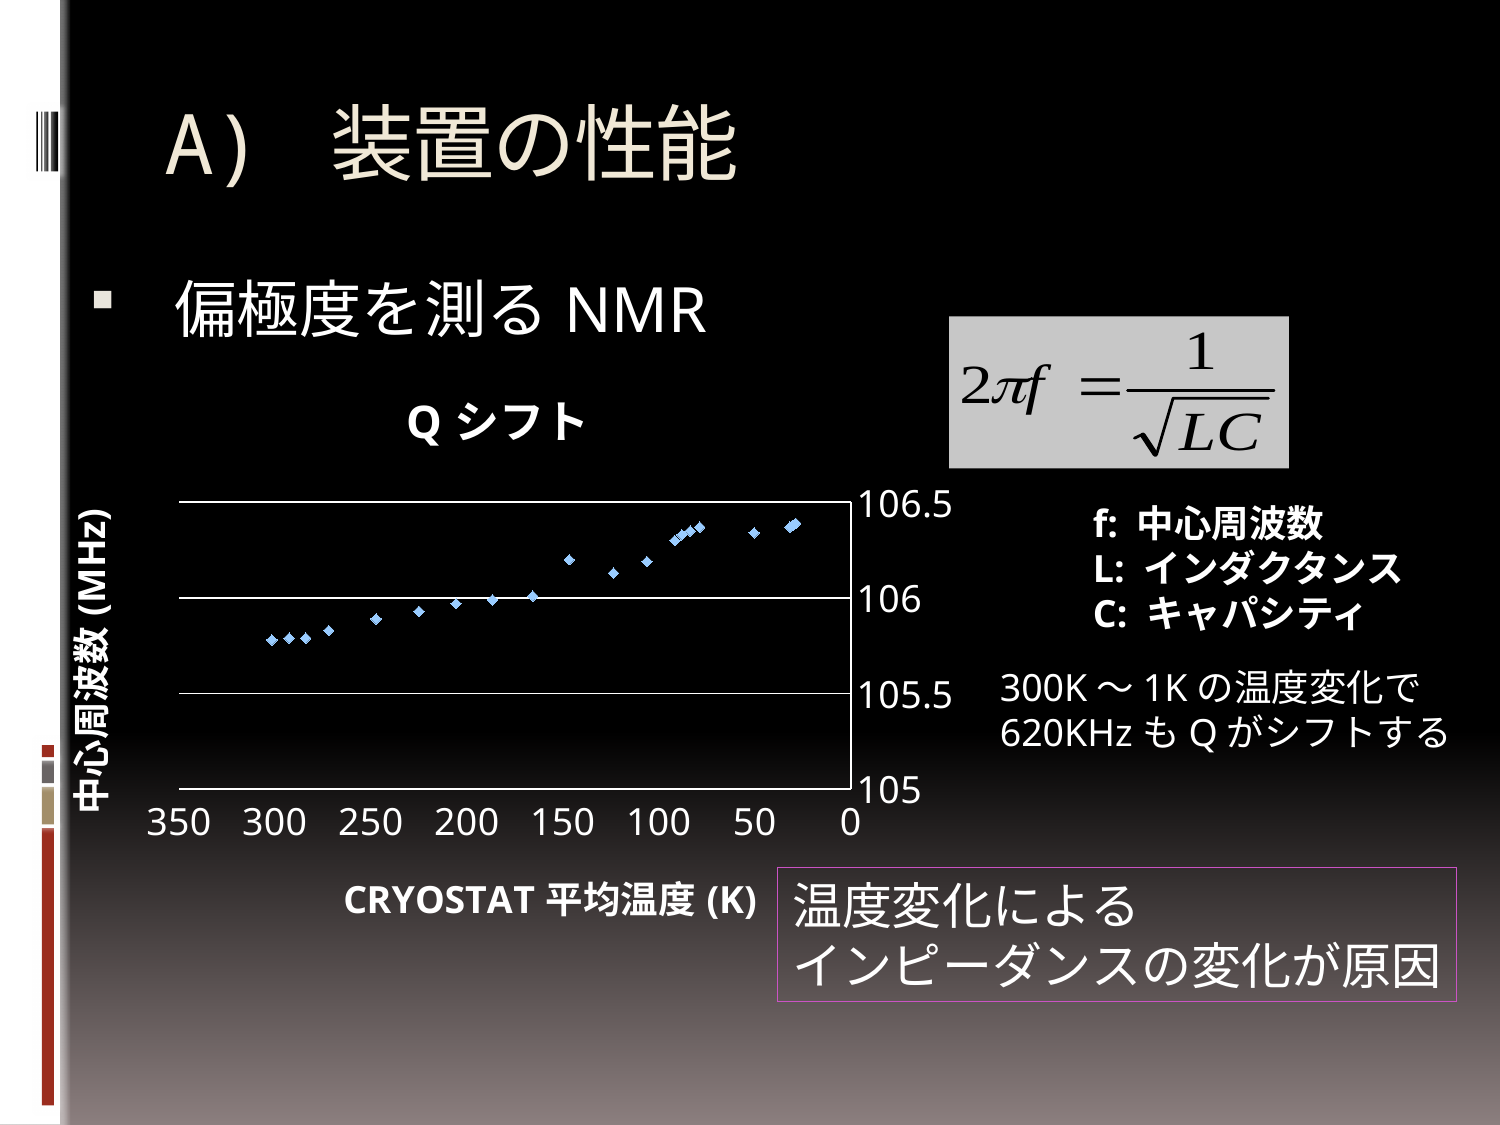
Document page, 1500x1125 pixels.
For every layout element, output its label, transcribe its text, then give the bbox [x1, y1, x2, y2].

list 偏極度を測るNMR [75, 262, 1477, 1005]
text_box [948, 315, 1290, 469]
text_box f: 中心周波数 L: インダクタンス C: キャパシティ [1078, 492, 1500, 642]
text_box 温度変化による インピーダンスの変化が原因 [777, 867, 1457, 1002]
chart [22, 351, 974, 962]
title A) 装置の性能 [150, 83, 1425, 234]
text_box 300K～1Kの温度変化で 620KHzもQがシフトする [985, 656, 1467, 761]
